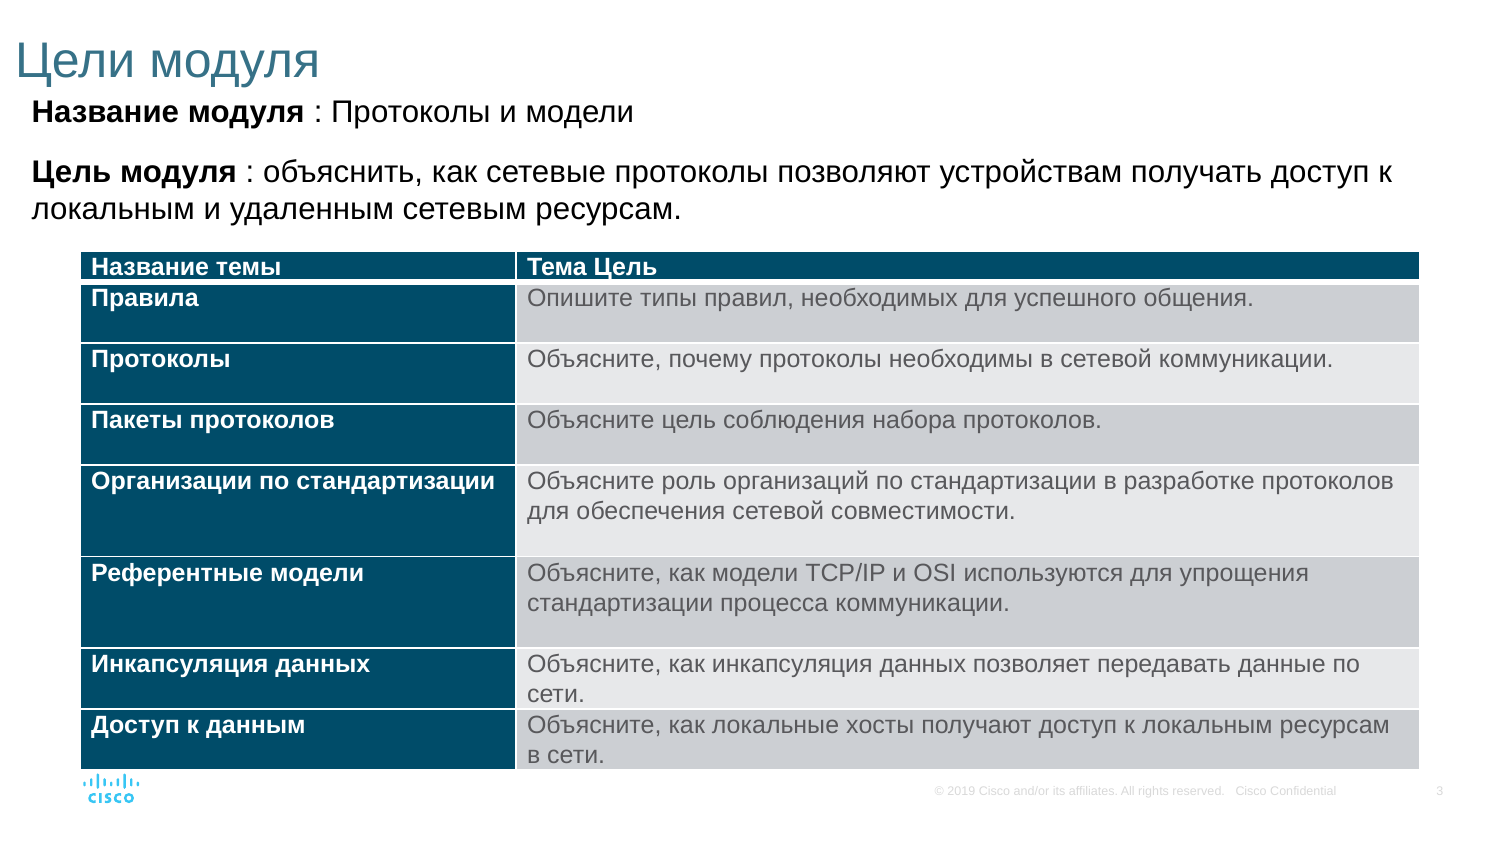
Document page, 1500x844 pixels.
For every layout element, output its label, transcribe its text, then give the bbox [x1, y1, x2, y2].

table_cell Объясните цель соблюдения набора протоколов. [517, 405, 1419, 464]
table_cell Правила [81, 285, 515, 342]
table_cell Опишите типы правил, необходимых для успешного общения. [517, 285, 1419, 342]
table_cell Инкапсуляция данных [81, 649, 515, 708]
table_cell Пакеты протоколов [81, 405, 515, 464]
table_cell Организации по стандартизации [81, 466, 515, 556]
table_cell Объясните, как модели TCP/IP и OSI используются для упрощения стандартизации процесса коммуникации. [517, 557, 1419, 647]
table_cell Доступ к данным [81, 710, 515, 769]
table_cell Объясните, почему протоколы необходимы в сетевой коммуникации. [517, 344, 1419, 403]
title Цели модуля [0, 6, 1500, 108]
table_cell Референтные модели [81, 557, 515, 647]
table_header Тема Цель [517, 252, 1419, 279]
table_cell Объясните, как локальные хосты получают доступ к локальным ресурсам в сети. [517, 710, 1419, 769]
table_cell Протоколы [81, 344, 515, 403]
list Название модуля : Протоколы и модели Цель модуля : объяснить, как сетевые протоколы позволяют устройствам получать доступ к локальным и удаленным сетевым ресурсам. [16, 84, 1456, 231]
table_cell Объясните, как инкапсуляция данных позволяет передавать данные по сети. [517, 649, 1419, 708]
table_header Название темы [81, 252, 515, 279]
table_cell Объясните роль организаций по стандартизации в разработке протоколов для обеспечения сетевой совместимости. [517, 466, 1419, 556]
